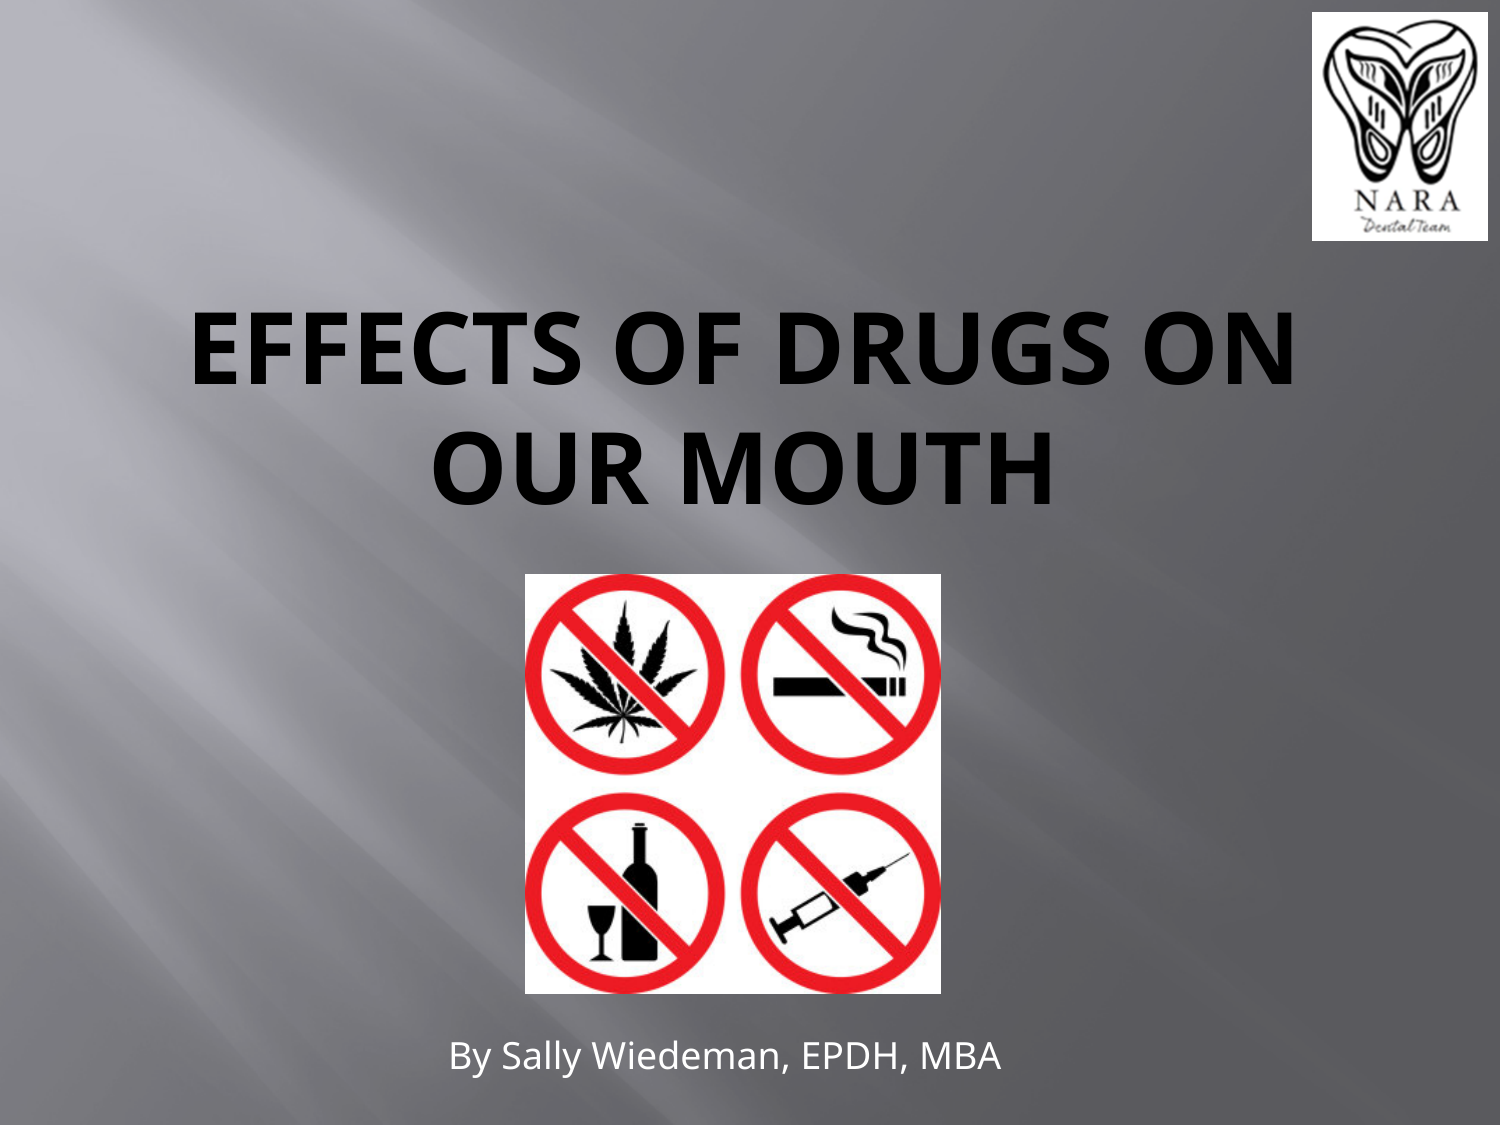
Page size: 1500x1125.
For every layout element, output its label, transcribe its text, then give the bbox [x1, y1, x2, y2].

picture [1312, 12, 1488, 241]
picture [524, 574, 942, 994]
text_box By Sally Wiedeman, EPDH, MBA [300, 1024, 1150, 1085]
title Effects of Drugs on our Mouth [69, 224, 1420, 525]
